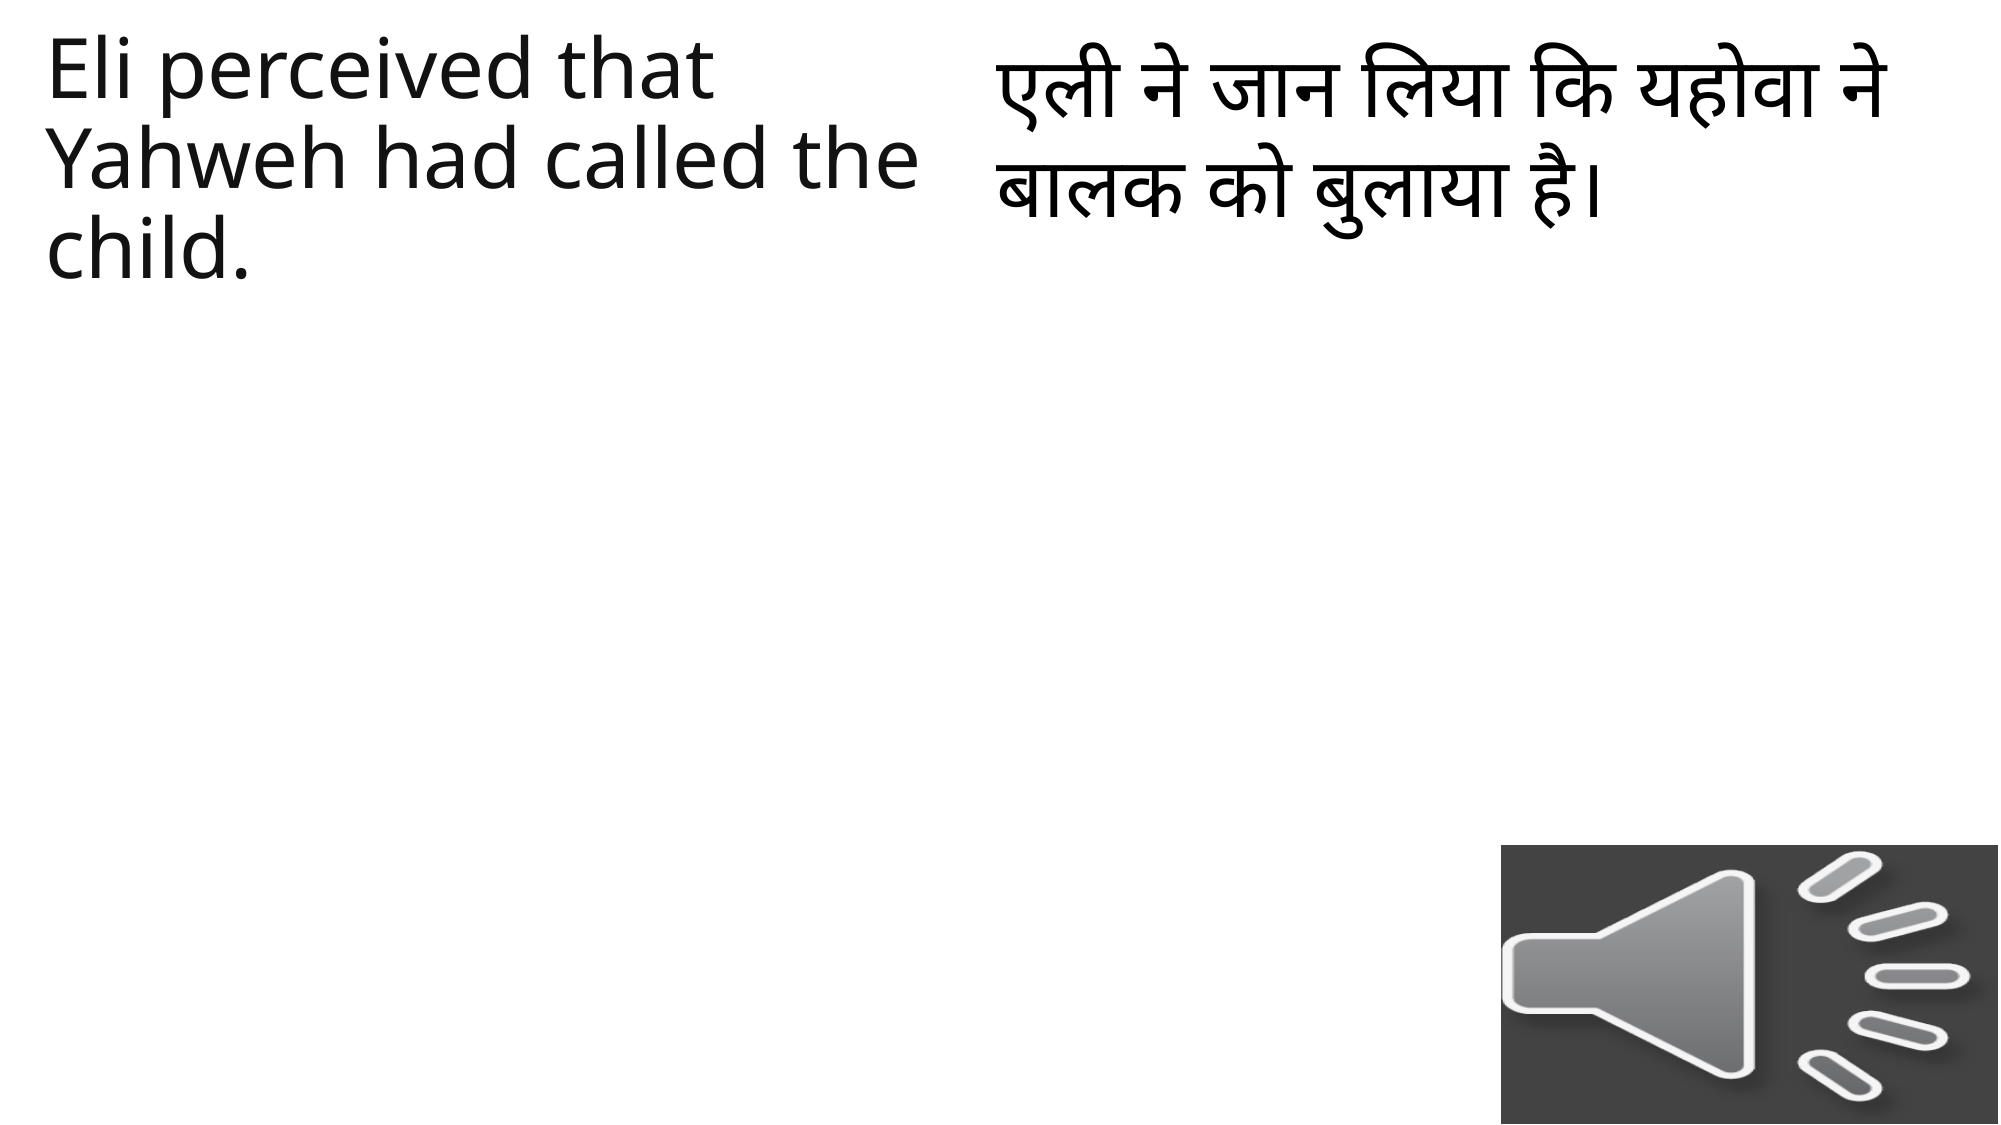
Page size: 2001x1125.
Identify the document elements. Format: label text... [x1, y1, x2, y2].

text_box एली ने जान लिया कि यहोवा ने बालक को बुलाया है। [981, 27, 1982, 1104]
list Eli perceived that Yahweh had called the child. [30, 19, 957, 1094]
picture [1500, 843, 2000, 1125]
